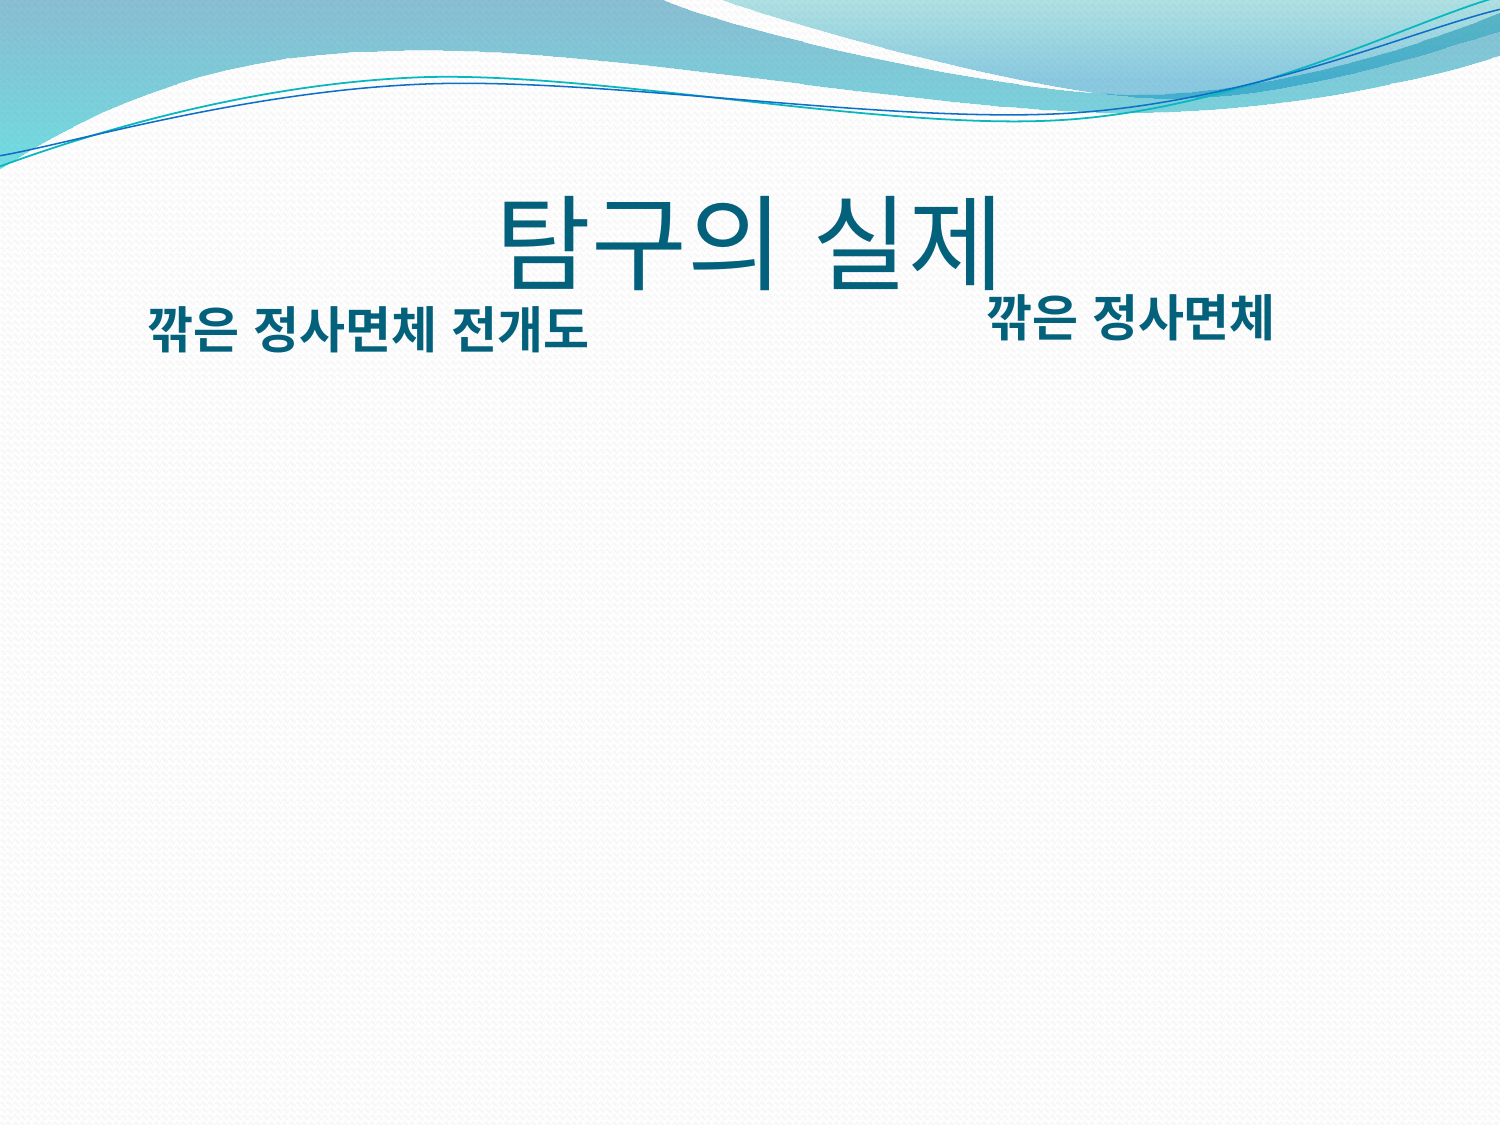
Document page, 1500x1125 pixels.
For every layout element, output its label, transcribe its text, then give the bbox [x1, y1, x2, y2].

title 탐구의 실제 [75, 115, 1425, 303]
list 깎은 정사면체 [761, 269, 1500, 364]
list 깎은 정사면체 전개도 [0, 292, 738, 364]
